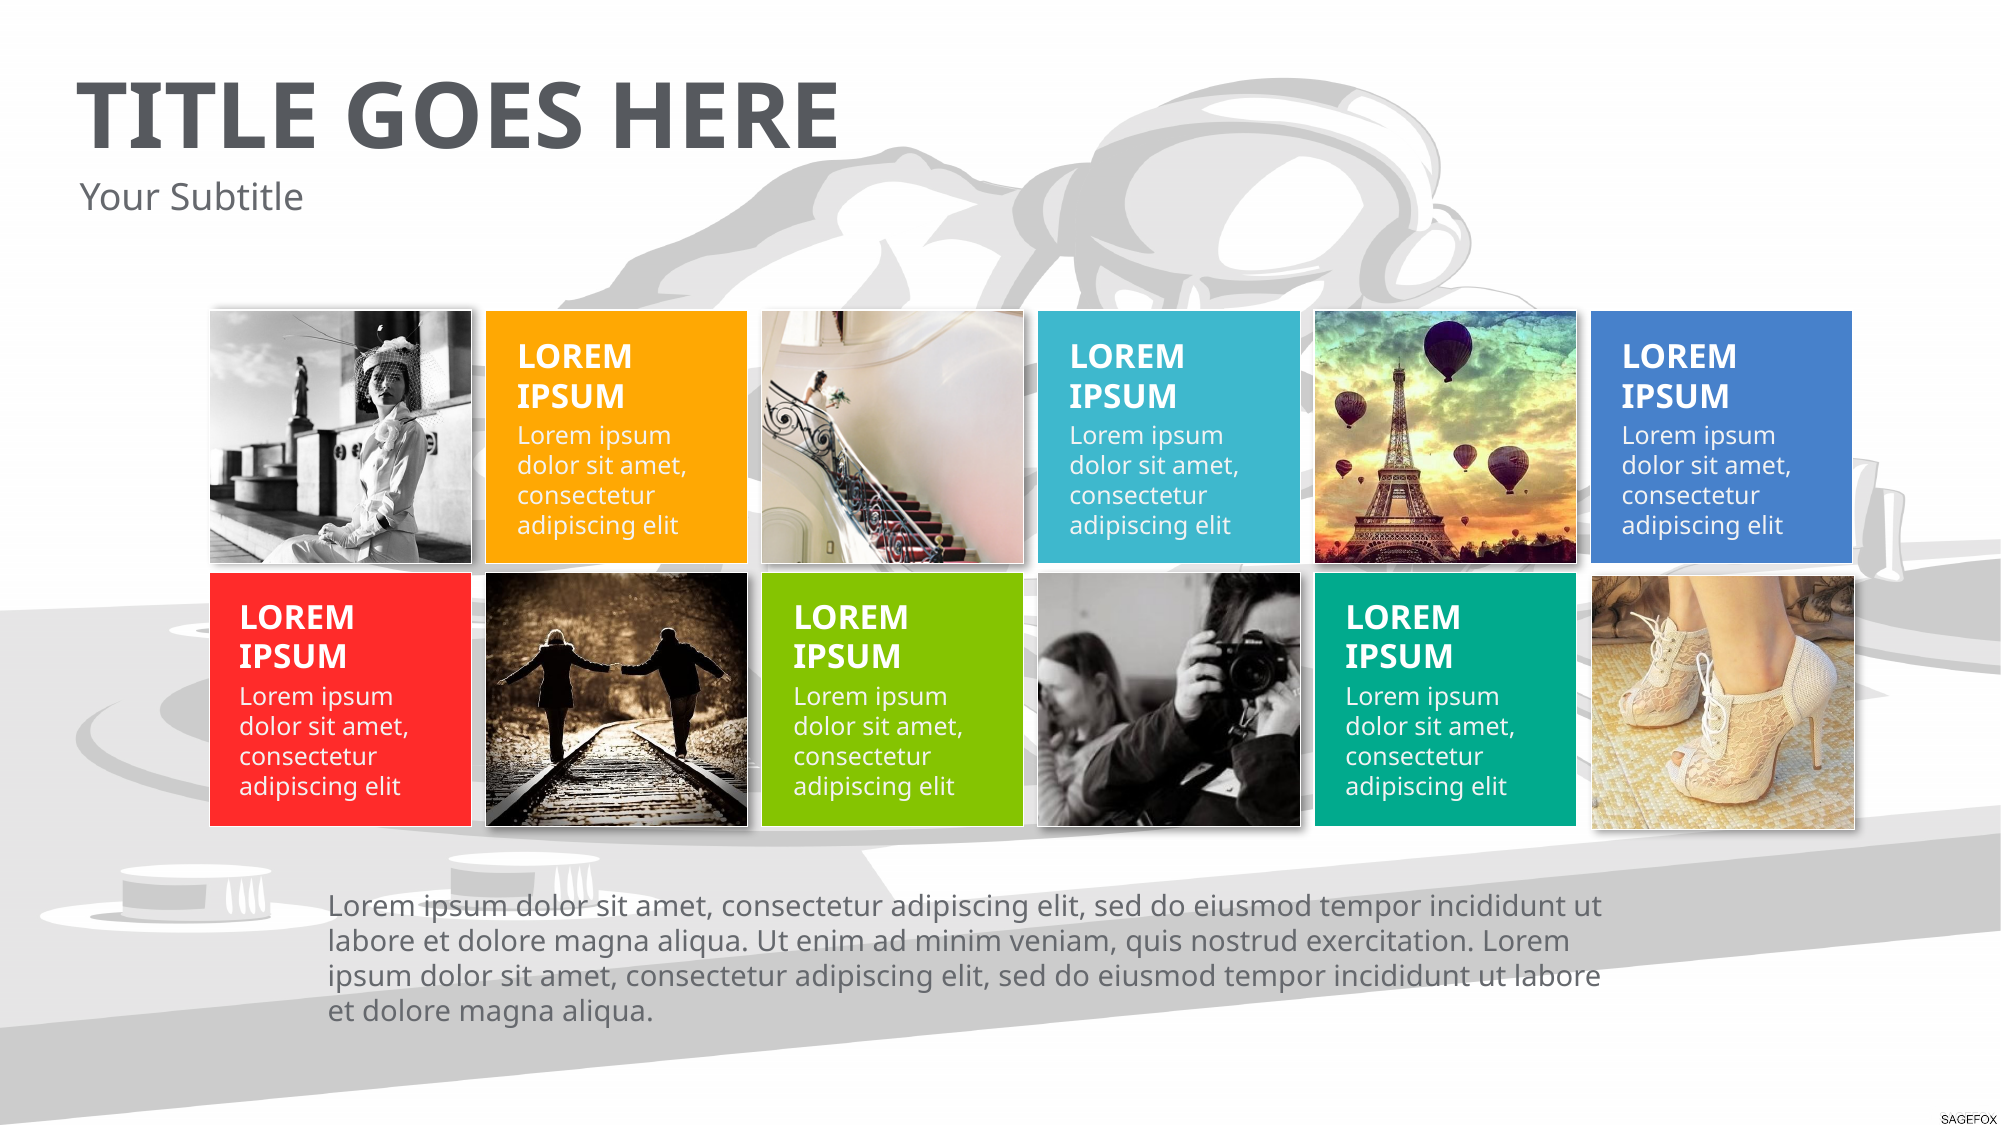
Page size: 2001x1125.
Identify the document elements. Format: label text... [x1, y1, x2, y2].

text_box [209, 572, 472, 827]
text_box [485, 309, 748, 564]
text_box [1037, 572, 1301, 828]
text_box [485, 572, 749, 828]
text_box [761, 572, 1024, 827]
text_box [208, 309, 473, 565]
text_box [1313, 572, 1577, 827]
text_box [60, 49, 1020, 227]
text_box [1037, 309, 1301, 564]
text_box [1591, 574, 1855, 830]
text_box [1590, 309, 1853, 564]
picture [1938, 1114, 1999, 1125]
text_box [1313, 309, 1577, 565]
text_box Lorem ipsum dolor sit amet, consectetur adipiscing elit, sed do eiusmod tempor incididunt ut labore et dolore magna aliqua. Ut enim ad minim veniam, quis nostrud exercitation. Lorem ipsum dolor sit amet, consectetur adipiscing elit, sed do eiusmod tempor incididunt ut labore et dolore magna aliqua. [312, 879, 1649, 1035]
text_box [761, 309, 1025, 565]
